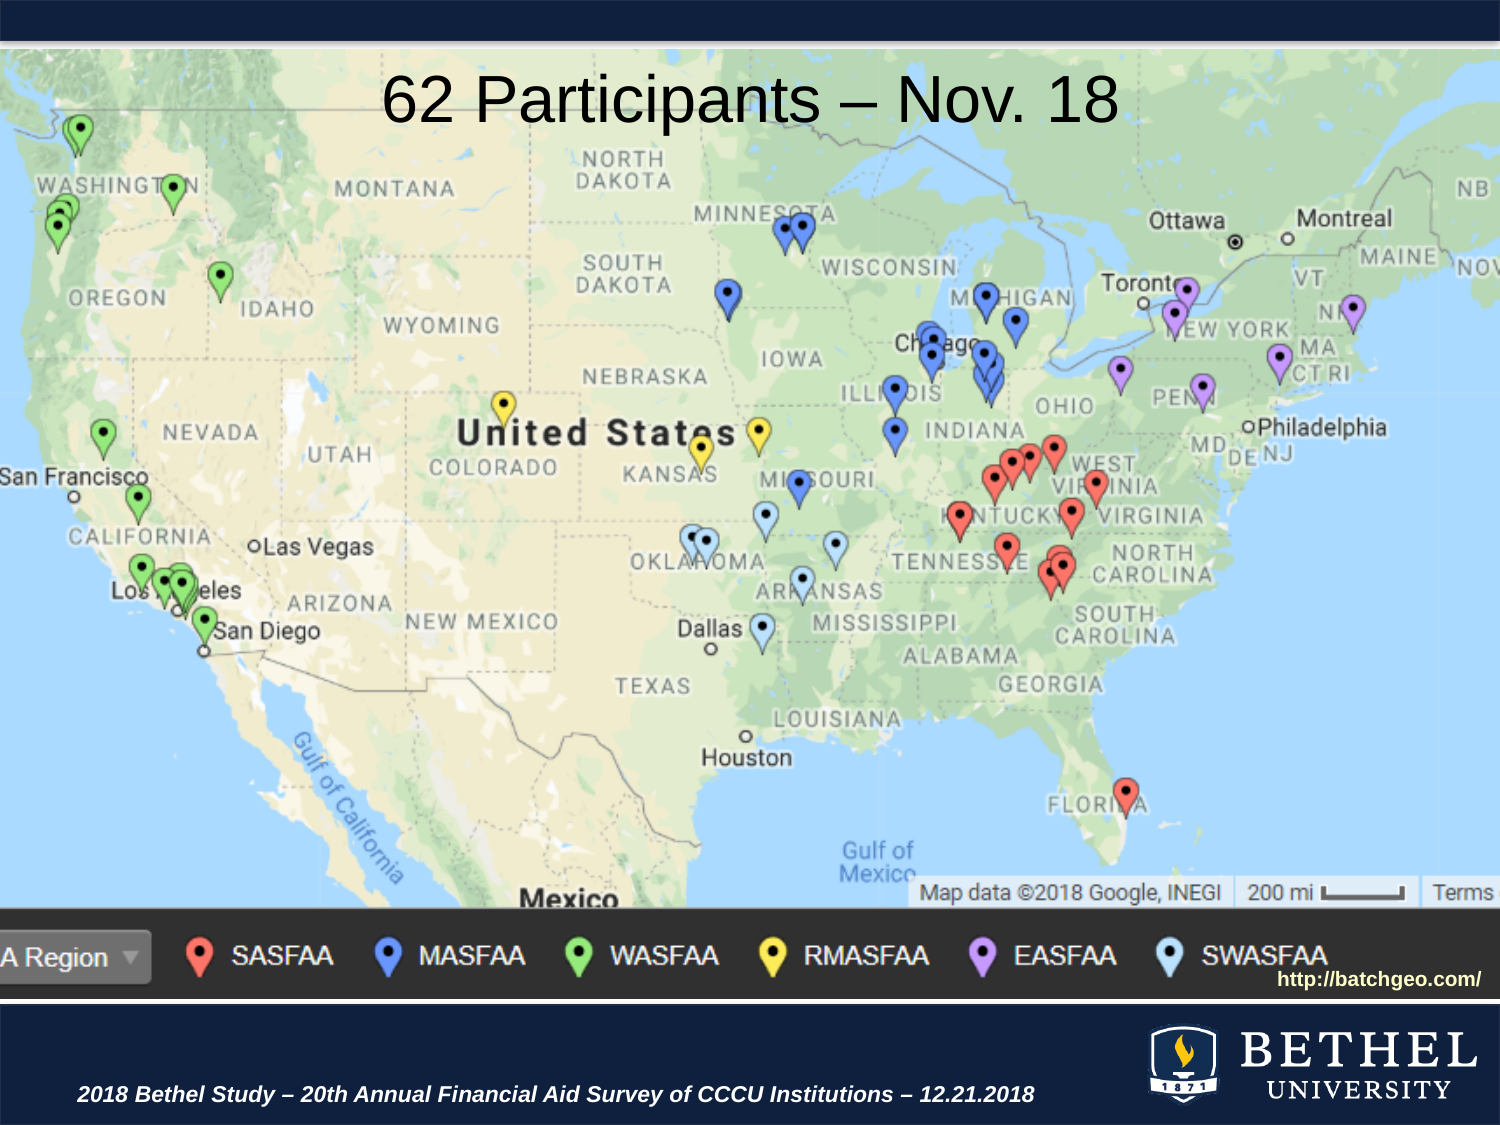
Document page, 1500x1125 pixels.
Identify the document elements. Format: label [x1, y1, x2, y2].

picture [0, 49, 1500, 999]
slide_number [62, 1071, 1400, 1125]
picture [1147, 1023, 1477, 1106]
